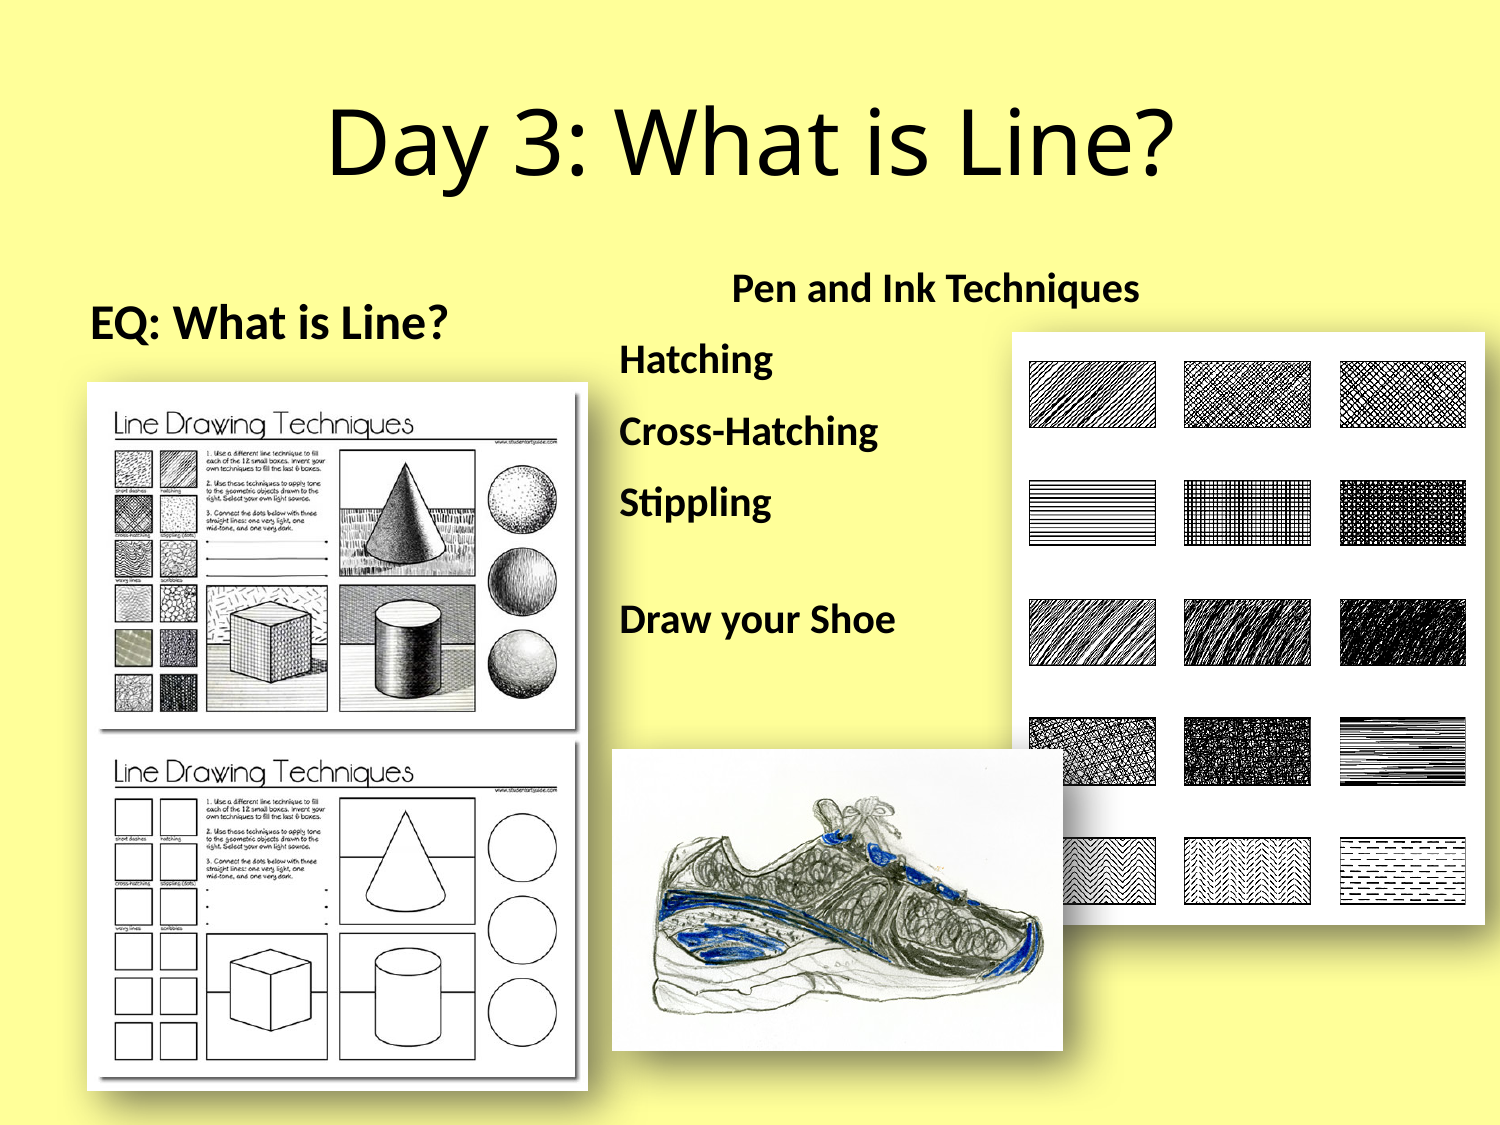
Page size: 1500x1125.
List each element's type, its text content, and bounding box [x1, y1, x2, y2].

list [612, 749, 1063, 1051]
list EQ: What is Line? [75, 251, 604, 357]
picture [1012, 332, 1485, 926]
list Pen and Ink Techniques Hatching Cross-Hatching Stippling Draw your Shoe [604, 249, 1268, 650]
title Day 3: What is Line? [75, 45, 1425, 233]
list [87, 381, 588, 1091]
